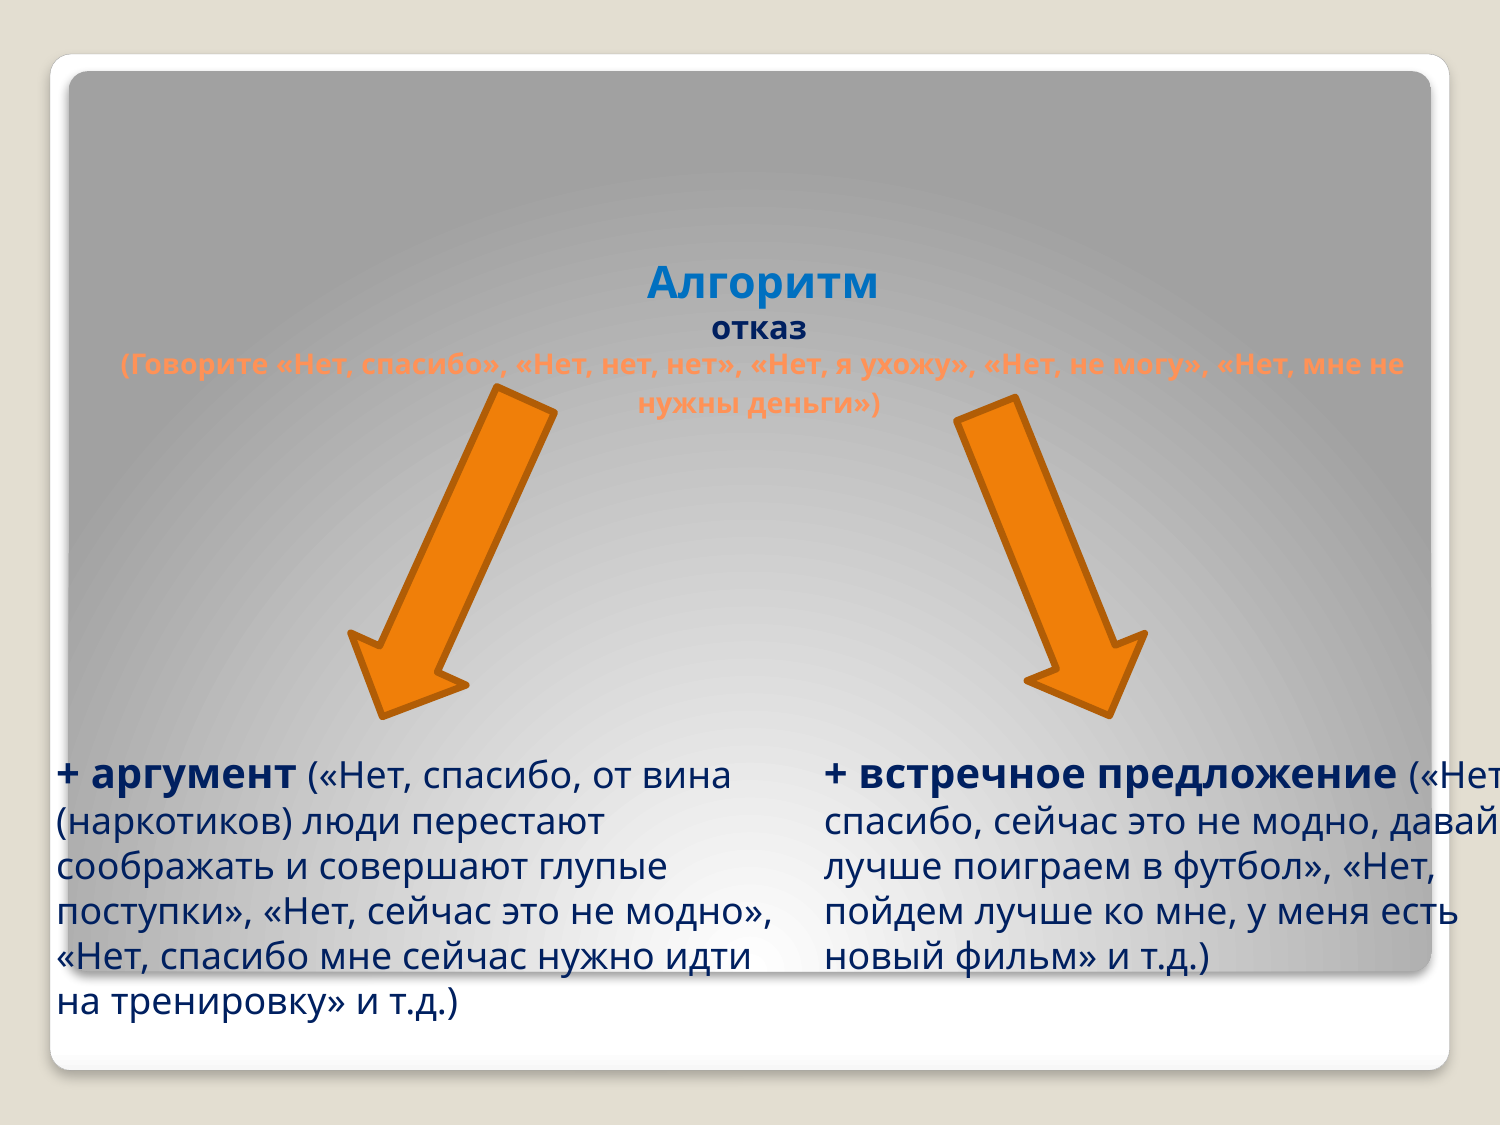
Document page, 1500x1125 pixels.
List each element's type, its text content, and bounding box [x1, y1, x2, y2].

title Алгоритм отказ (Говорите «Нет, спасибо», «Нет, нет, нет», «Нет, я ухожу», «Нет, не могу», «Нет, мне не нужны деньги») [88, 243, 1439, 317]
list [41, 317, 1471, 1083]
text_box [953, 393, 1149, 720]
text_box [347, 383, 558, 721]
text_box + встречное предложение («Нет, спасибо, сейчас это не модно, давай лучше поиграем в футбол», «Нет, пойдем лучше ко мне, у меня есть новый фильм» и т.д.) [808, 739, 1500, 985]
text_box + аргумент («Нет, спасибо, от вина (наркотиков) люди перестают соображать и совершают глупые поступки», «Нет, сейчас это не модно», «Нет, спасибо мне сейчас нужно идти на тренировку» и т.д.) [41, 739, 792, 1030]
